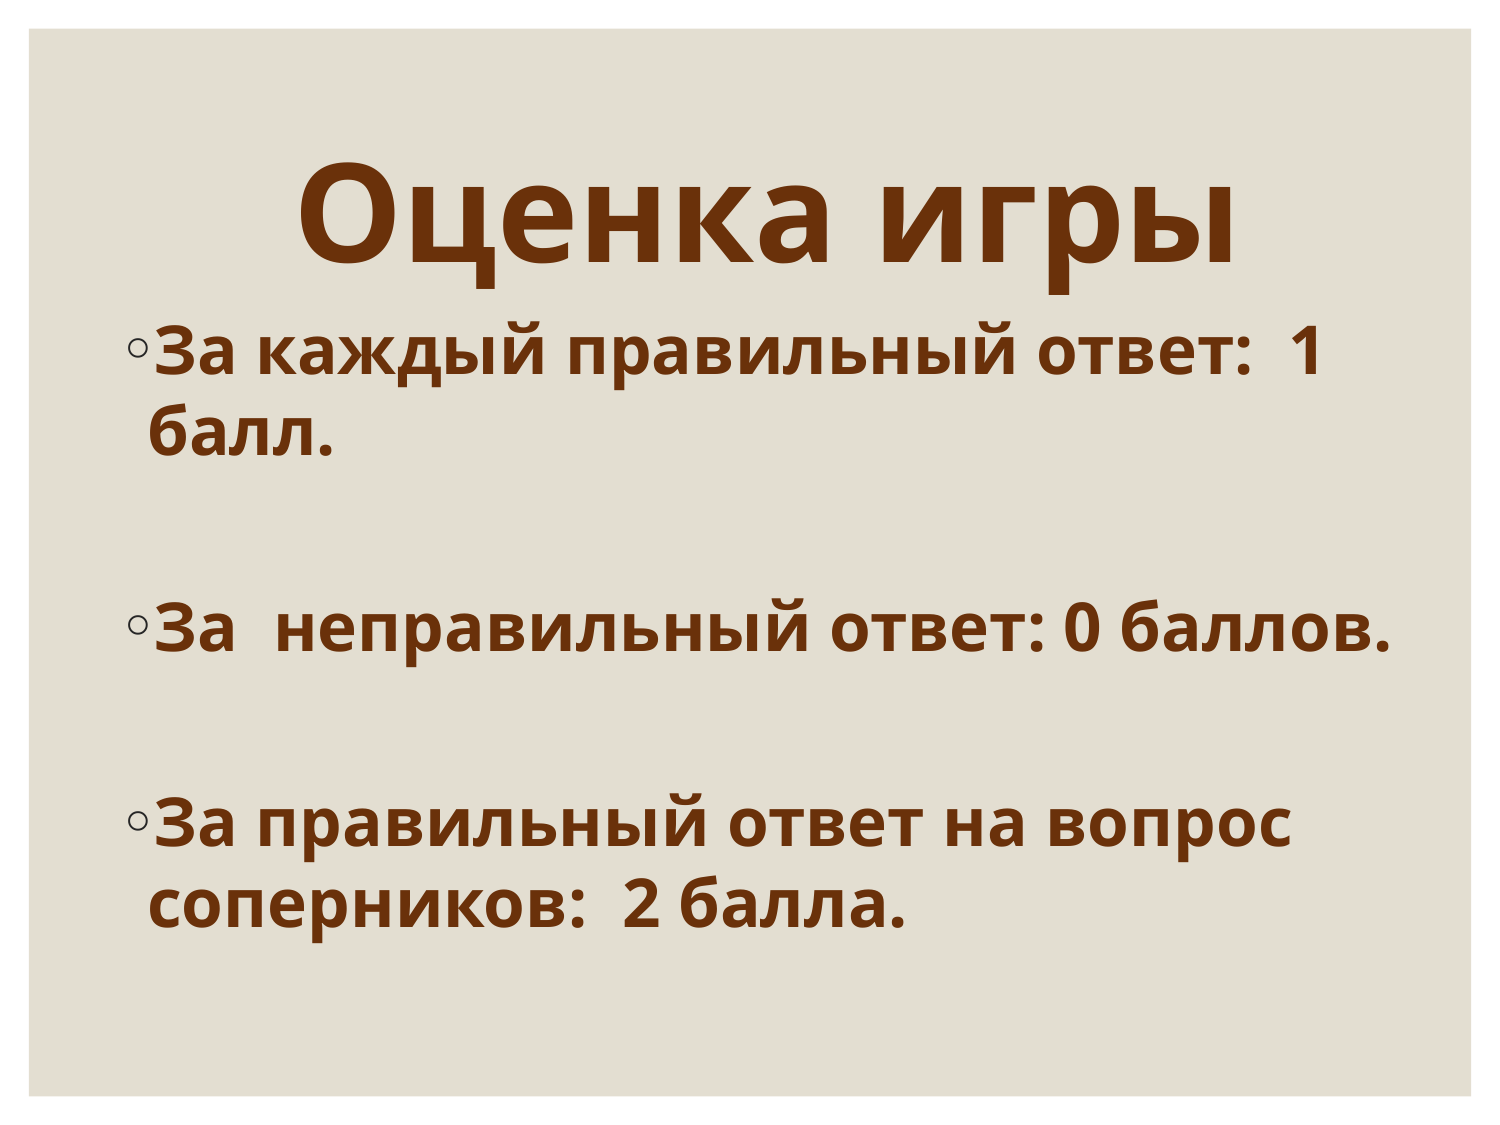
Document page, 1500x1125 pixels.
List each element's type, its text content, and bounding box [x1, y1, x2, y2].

title Оценка игры [120, 105, 1380, 299]
list За каждый правильный ответ: 1 балл. За неправильный ответ: 0 баллов. За правильный ответ на вопрос соперников: 2 балла. [103, 299, 1454, 1014]
